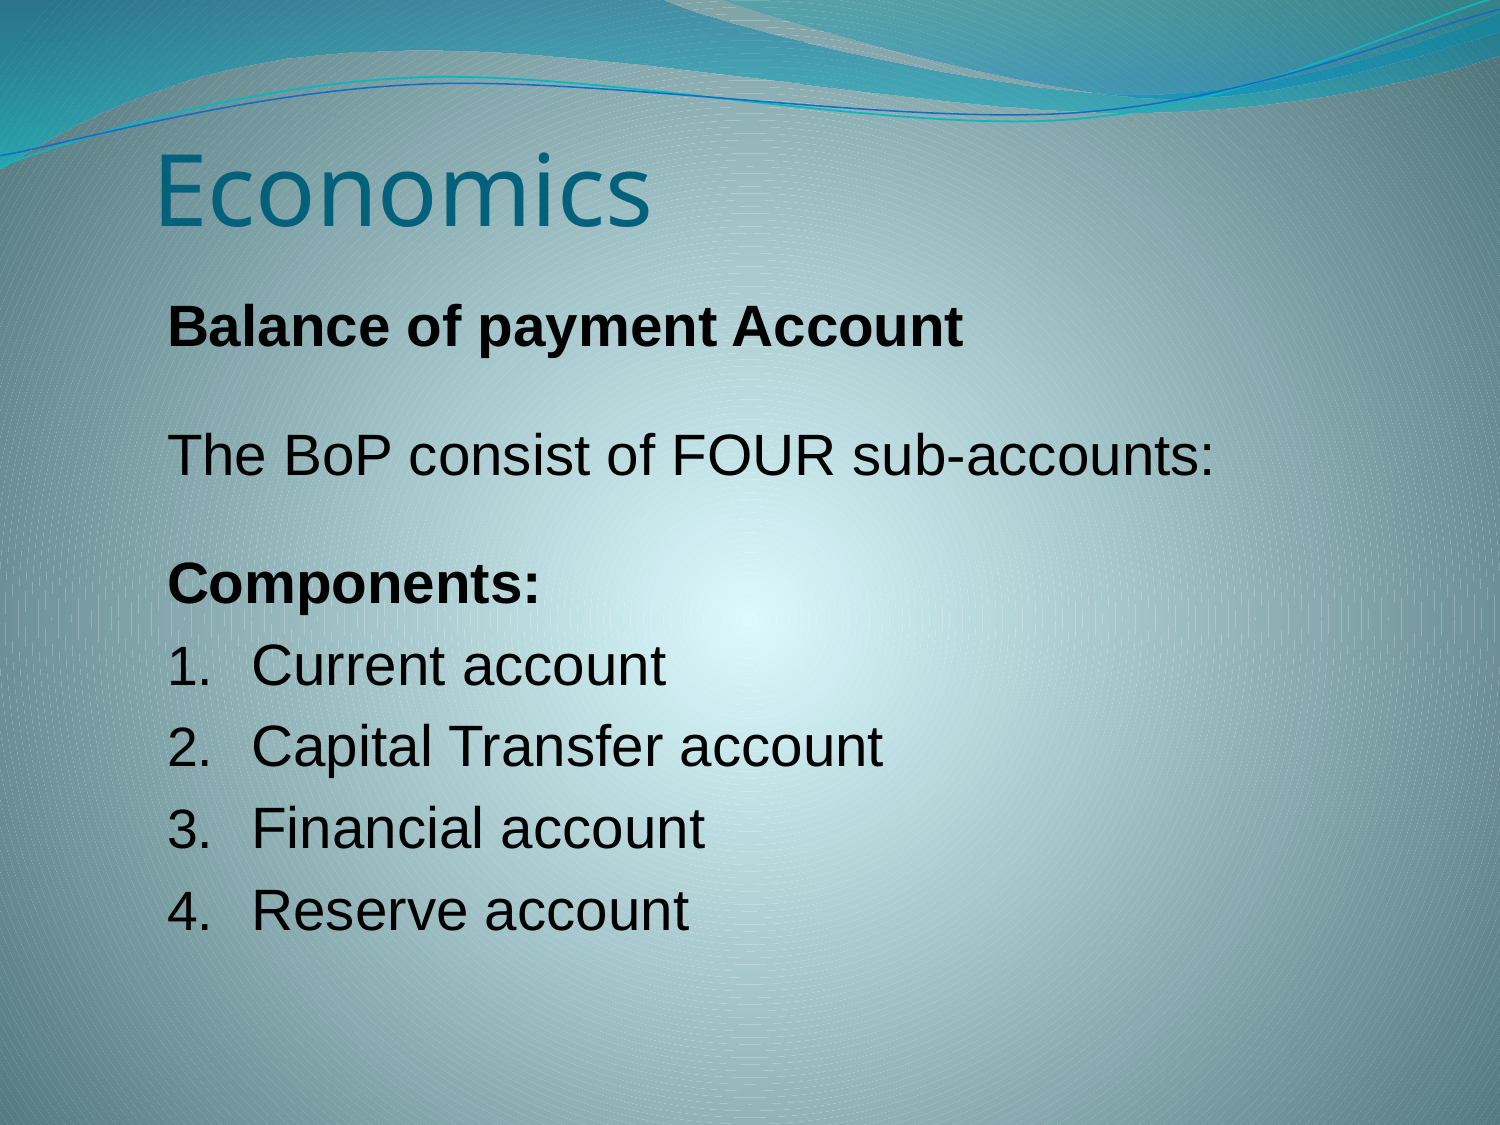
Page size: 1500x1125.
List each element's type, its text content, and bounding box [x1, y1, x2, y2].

title Economics [152, 58, 1383, 247]
list Balance of payment Account The BoP consist of FOUR sub-accounts: Components: Current account Capital Transfer account Financial account Reserve account [152, 281, 1383, 1043]
